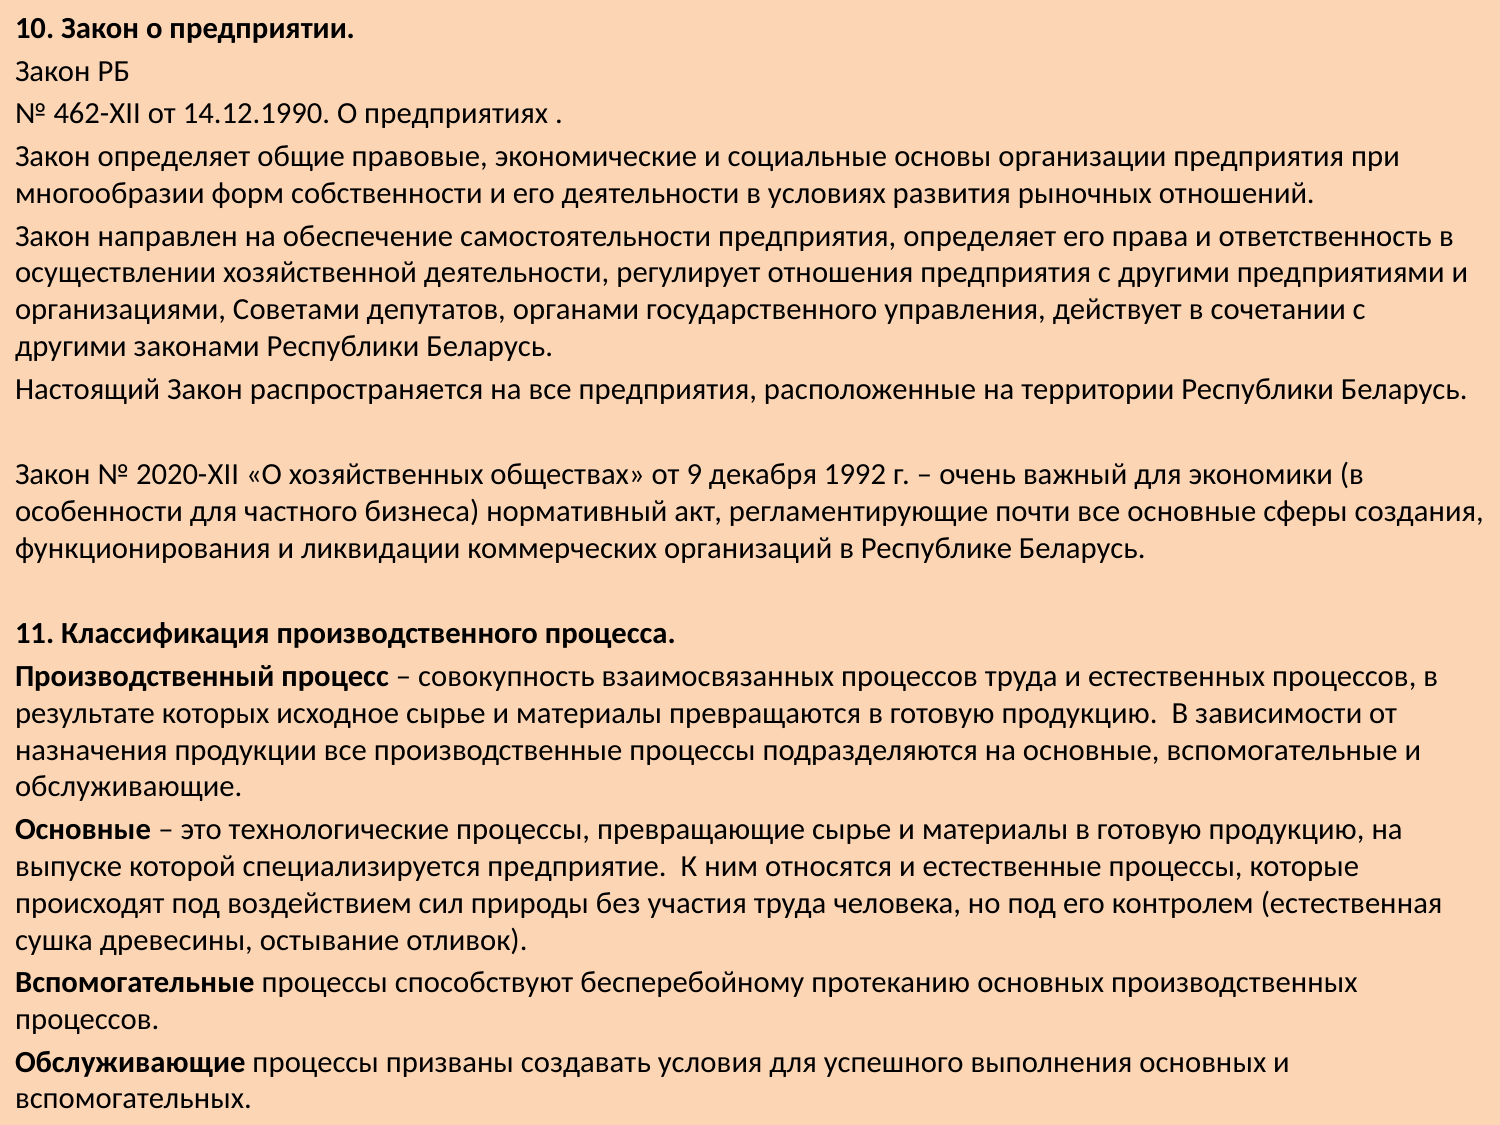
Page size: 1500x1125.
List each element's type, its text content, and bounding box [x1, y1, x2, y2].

slide_number 12 [1074, 1042, 1425, 1103]
list 10. Закон о предприятии. Закон РБ № 462-XII от 14.12.1990. О предприятиях . Закон определяет общие правовые, экономические и социальные основы организации предприятия при многообразии форм собственности и его деятельности в условиях развития рыночных отношений. Закон направлен на обеспечение самостоятельности предприятия, определяет его права и ответственность в осуществлении хозяйственной деятельности, регулирует отношения предприятия с другими предприятиями и организациями, Советами депутатов, органами государственного управления, действует в сочетании с другими законами Республики Беларусь. Настоящий Закон распространяется на все предприятия, расположенные на территории Республики Беларусь. Закон № 2020-XІІ «О хозяйственных обществах» от 9 декабря 1992 г. – очень важный для экономики (в особенности для частного бизнеса) нормативный акт, регламентирующие почти все основные сферы создания, функционирования и ликвидации коммерческих организаций в Республике Беларусь. 11. Классификация производственного процесса. Производственный процесс – совокупность взаимосвязанных процессов труда и естественных процессов, в результате которых исходное сырье и материалы превращаются в готовую продукцию. В зависимости от назначения продукции все производственные процессы подразделяются на основные, вспомогательные и обслуживающие. Основные – это технологические процессы, превращающие сырье и материалы в готовую продукцию, на выпуске которой специализируется предприятие. К ним относятся и естественные процессы, которые происходят под воздействием сил природы без участия труда человека, но под его контролем (естественная сушка древесины, остывание отливок). Вспомогательные процессы способствуют бесперебойному протеканию основных производственных процессов. Обслуживающие процессы призваны создавать условия для успешного выполнения основных и вспомогательных. [0, 0, 1500, 1125]
